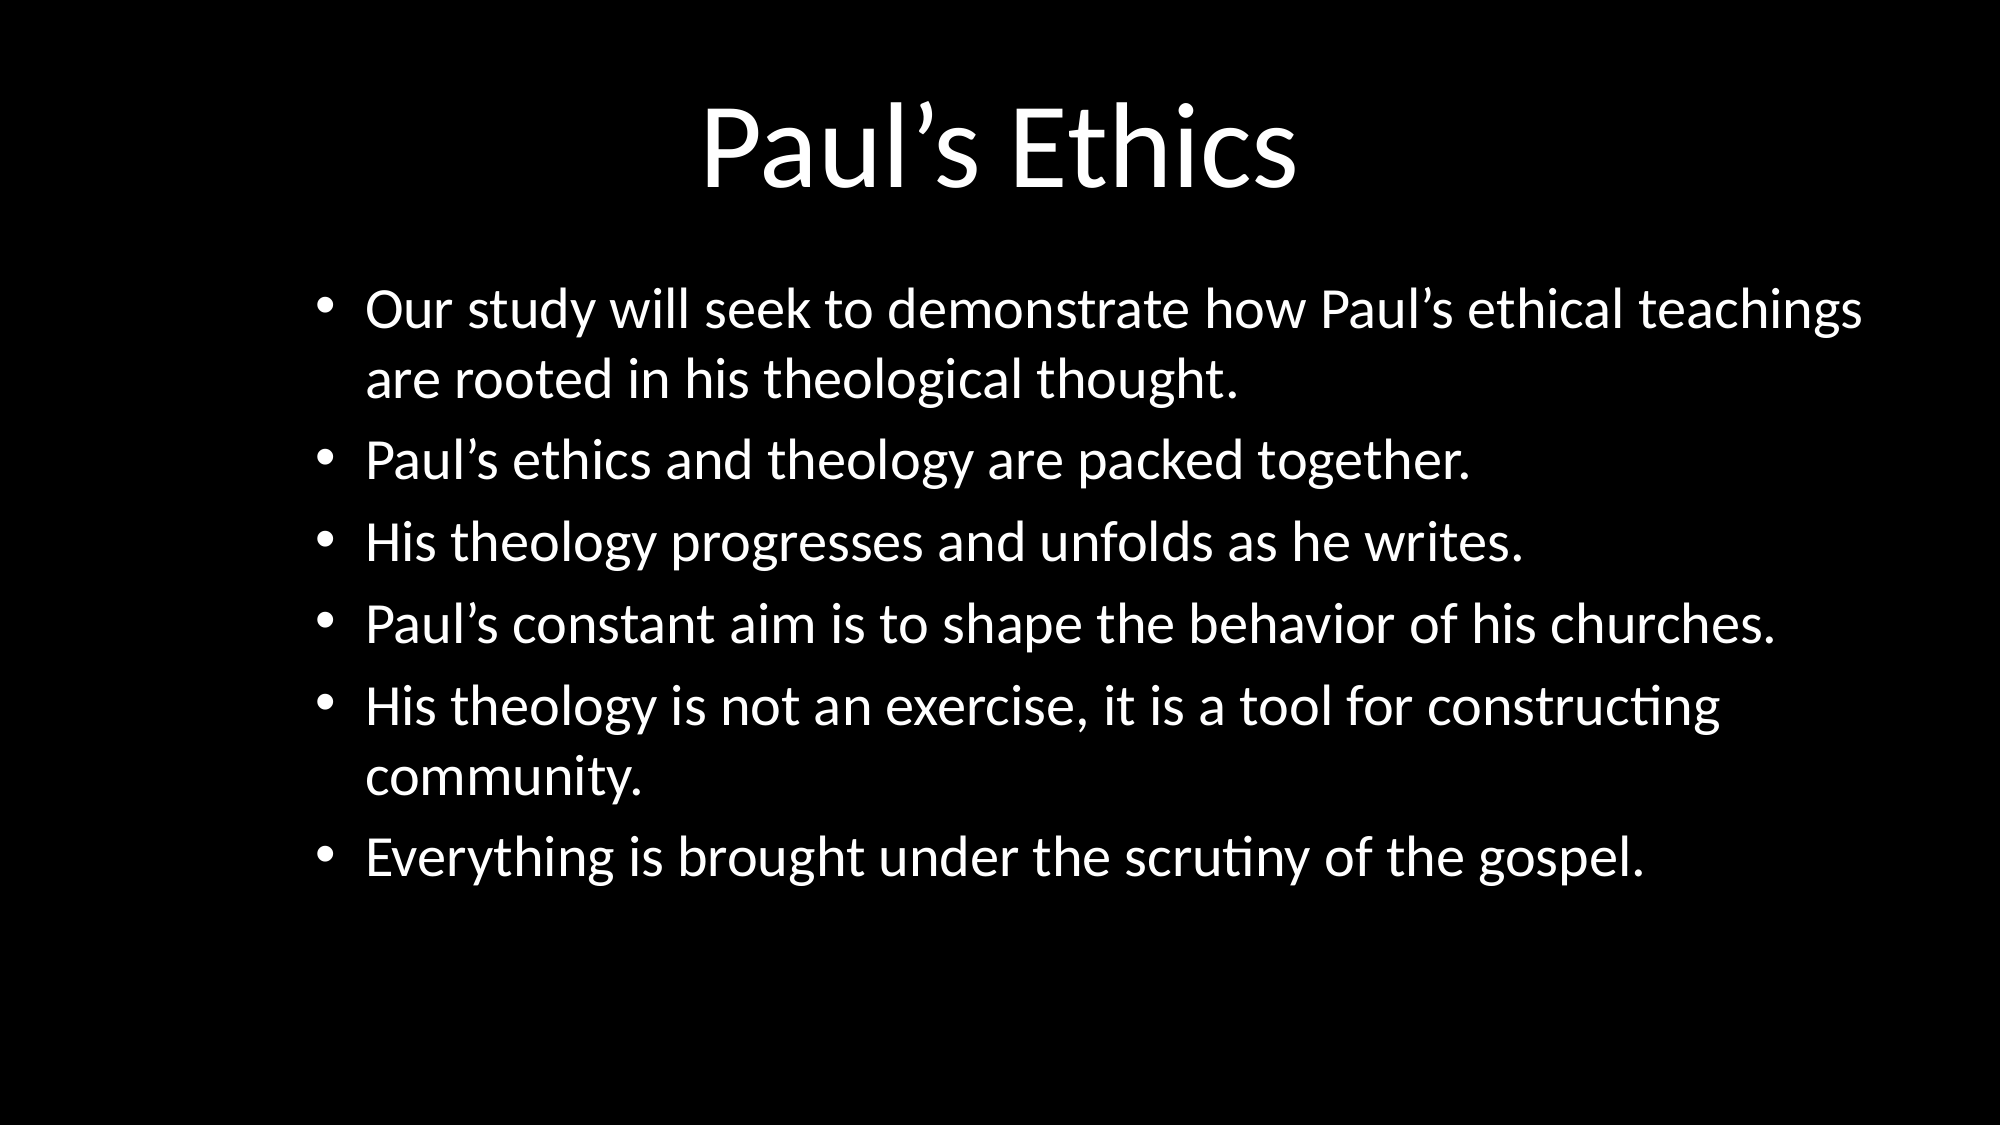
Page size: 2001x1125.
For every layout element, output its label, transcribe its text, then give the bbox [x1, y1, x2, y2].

title Paul’s Ethics [99, 45, 1900, 233]
list Our study will seek to demonstrate how Paul’s ethical teachings are rooted in his theological thought. Paul’s ethics and theology are packed together. His theology progresses and unfolds as he writes. Paul’s constant aim is to shape the behavior of his churches. His theology is not an exercise, it is a tool for constructing community. Everything is brought under the scrutiny of the gospel. [99, 262, 1900, 1005]
